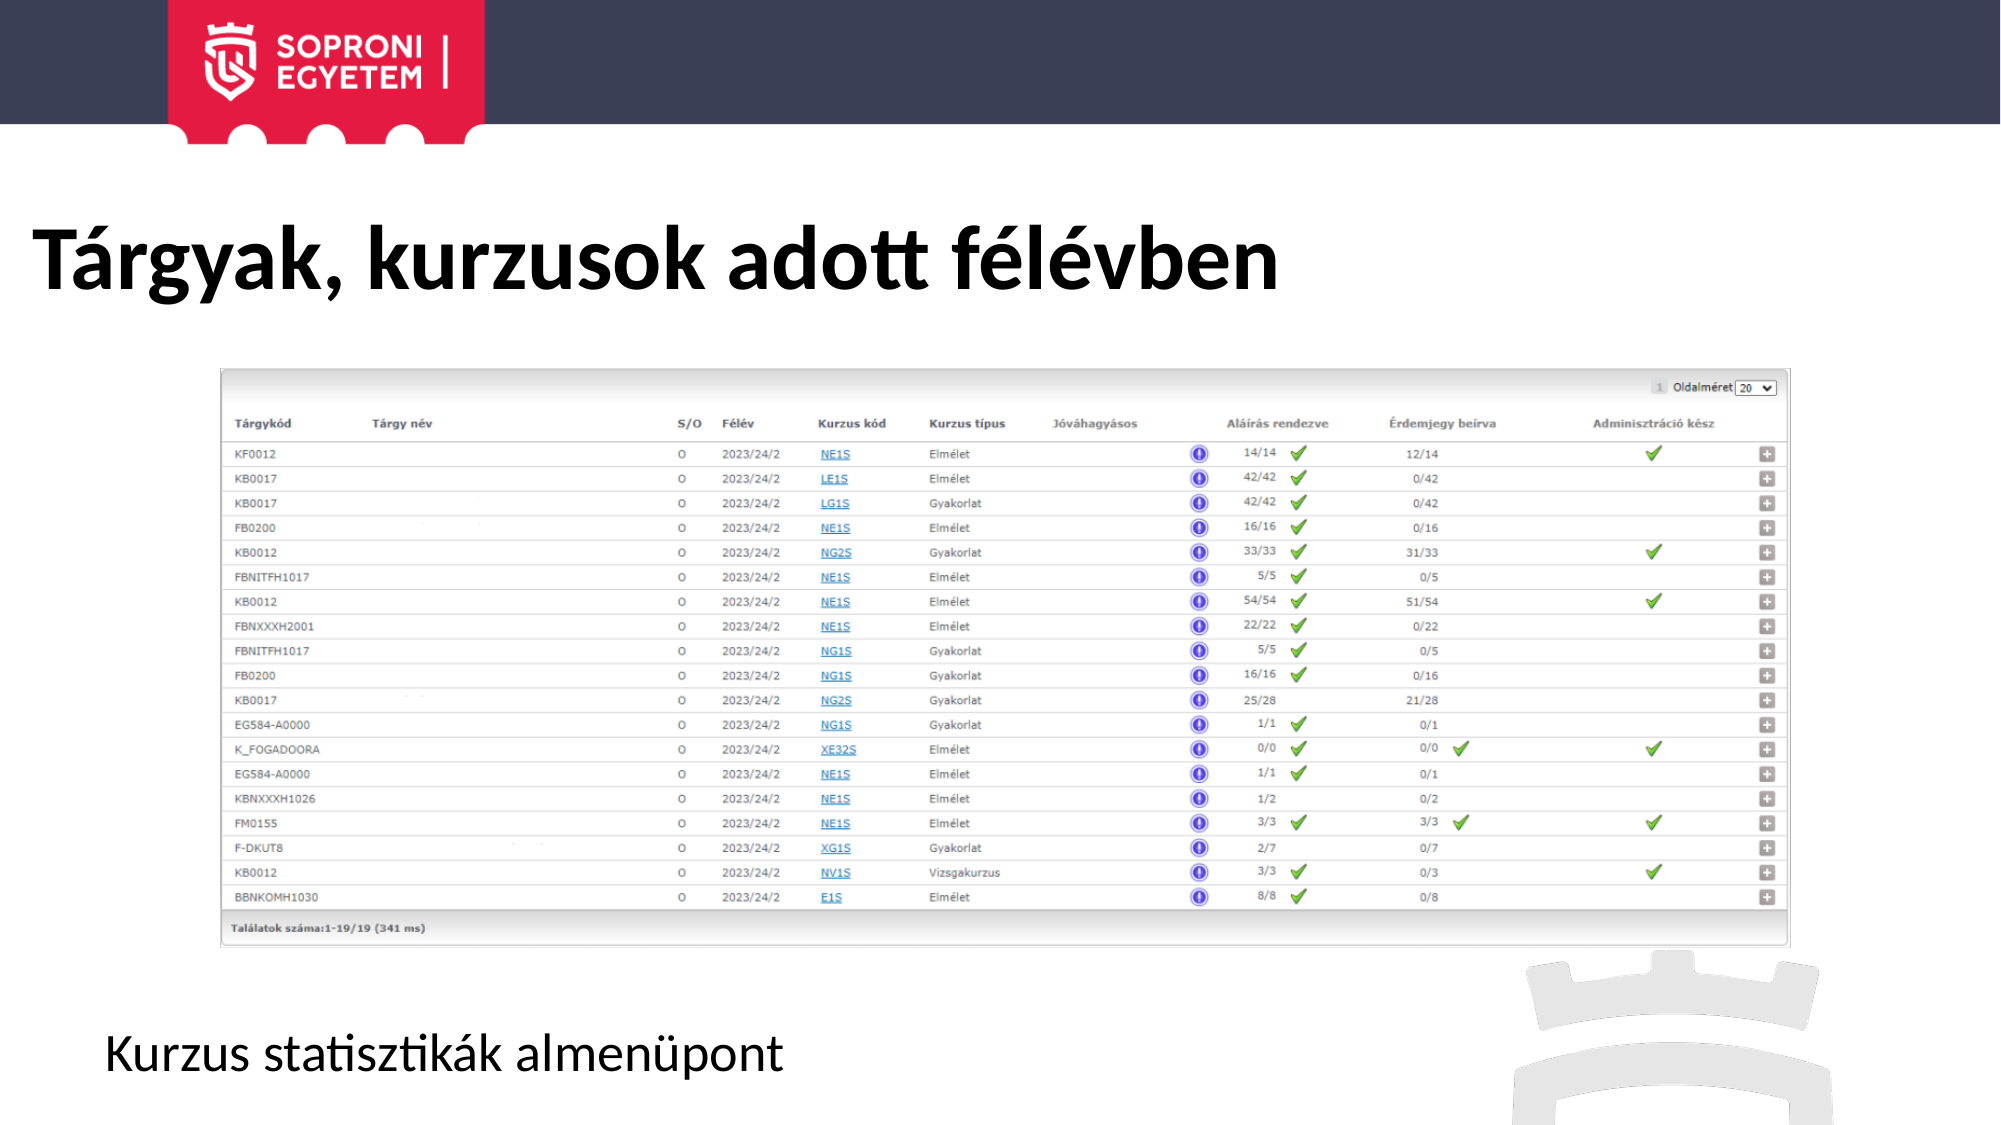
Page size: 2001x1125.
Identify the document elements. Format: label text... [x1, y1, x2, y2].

text_box Kurzus statisztikák almenüpont [90, 1010, 1183, 1090]
picture [0, 0, 2001, 1125]
title Tárgyak, kurzusok adott félévben [17, 150, 1318, 369]
